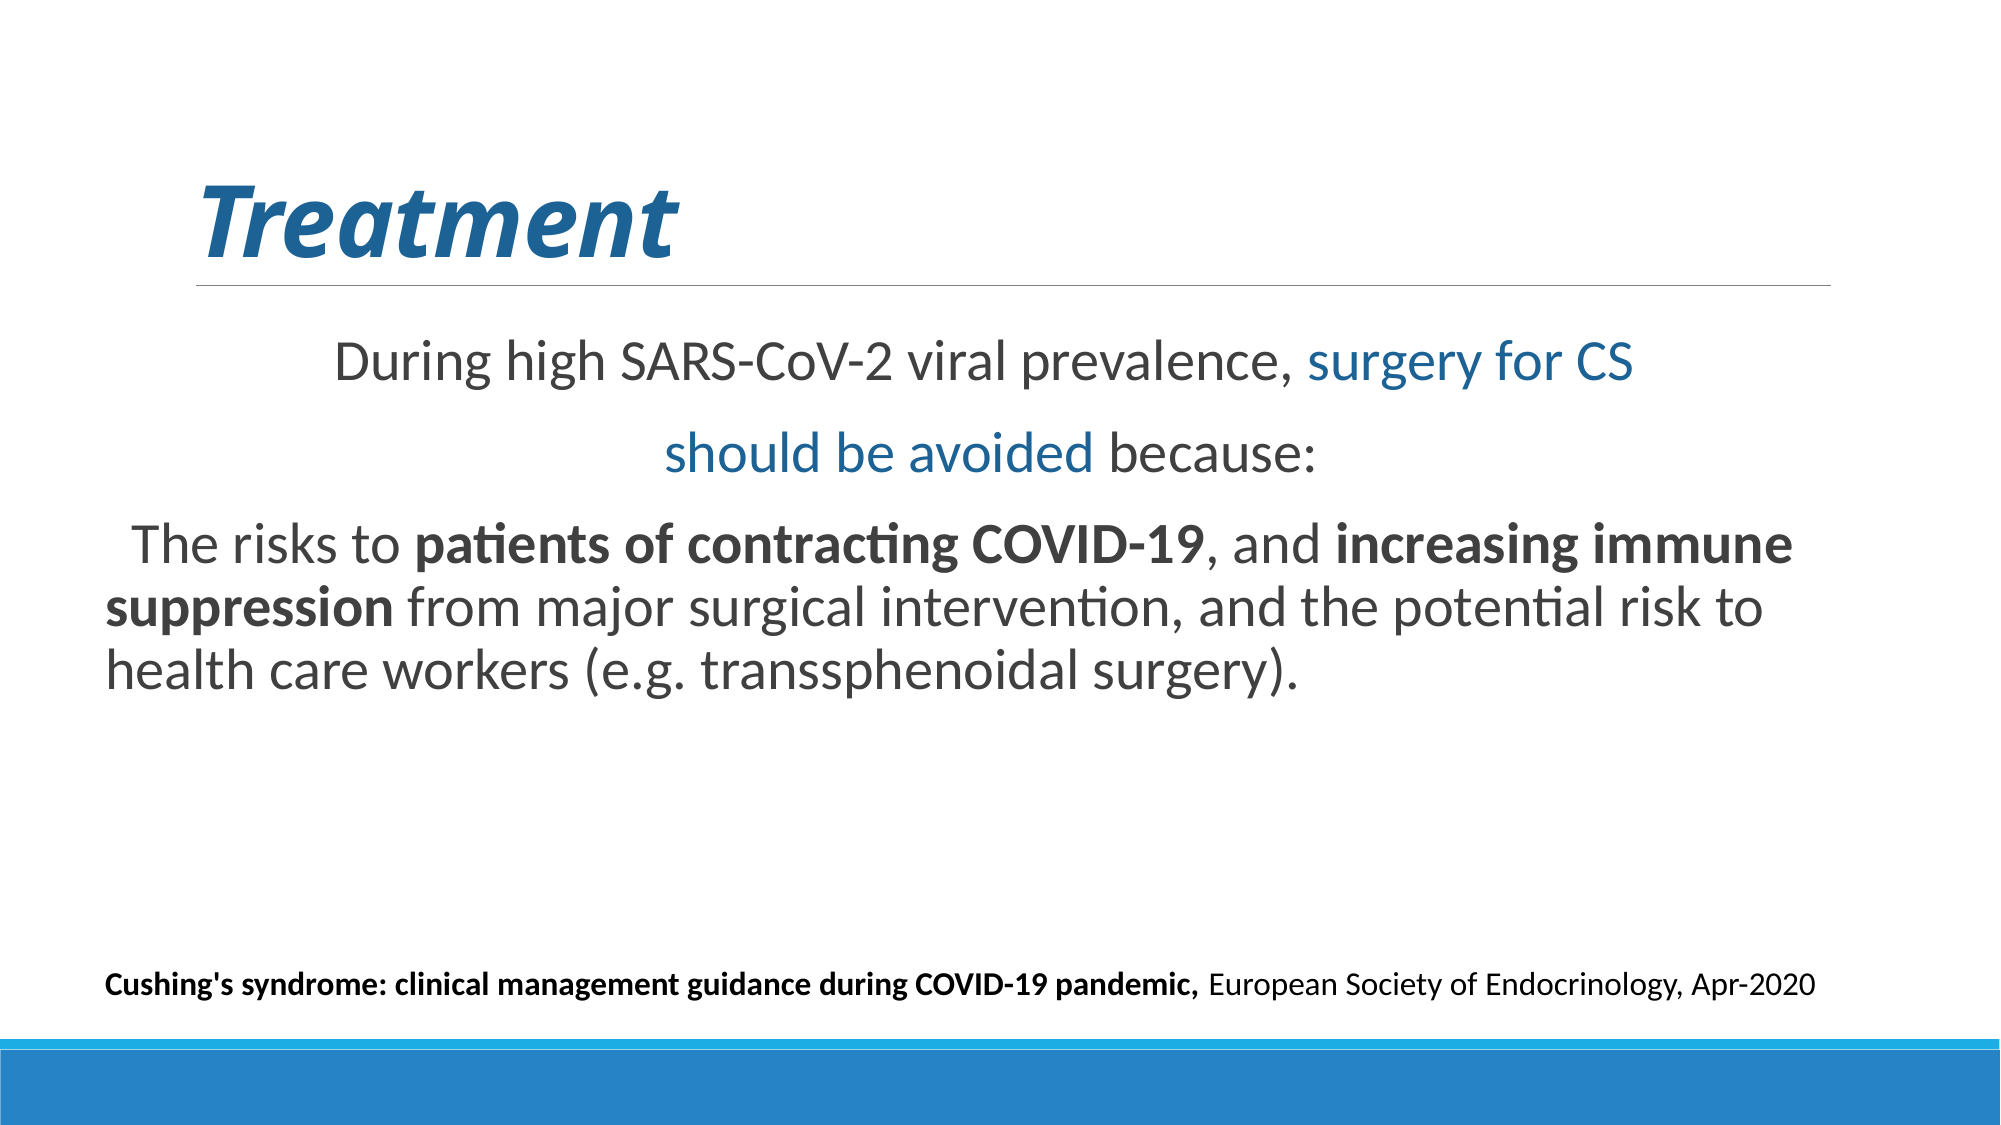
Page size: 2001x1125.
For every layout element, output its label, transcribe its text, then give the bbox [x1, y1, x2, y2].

title Treatment [180, 47, 1830, 285]
list During high SARS-CoV-2 viral prevalence, surgery for CS should be avoided because: The risks to patients of contracting COVID-19, and increasing immune suppression from major surgical intervention, and the potential risk to health care workers (e.g. transsphenoidal surgery). [90, 322, 1892, 954]
text_box Cushing's syndrome: clinical management guidance during COVID-19 pandemic, European Society of Endocrinology, Apr-2020 [90, 954, 1926, 1010]
